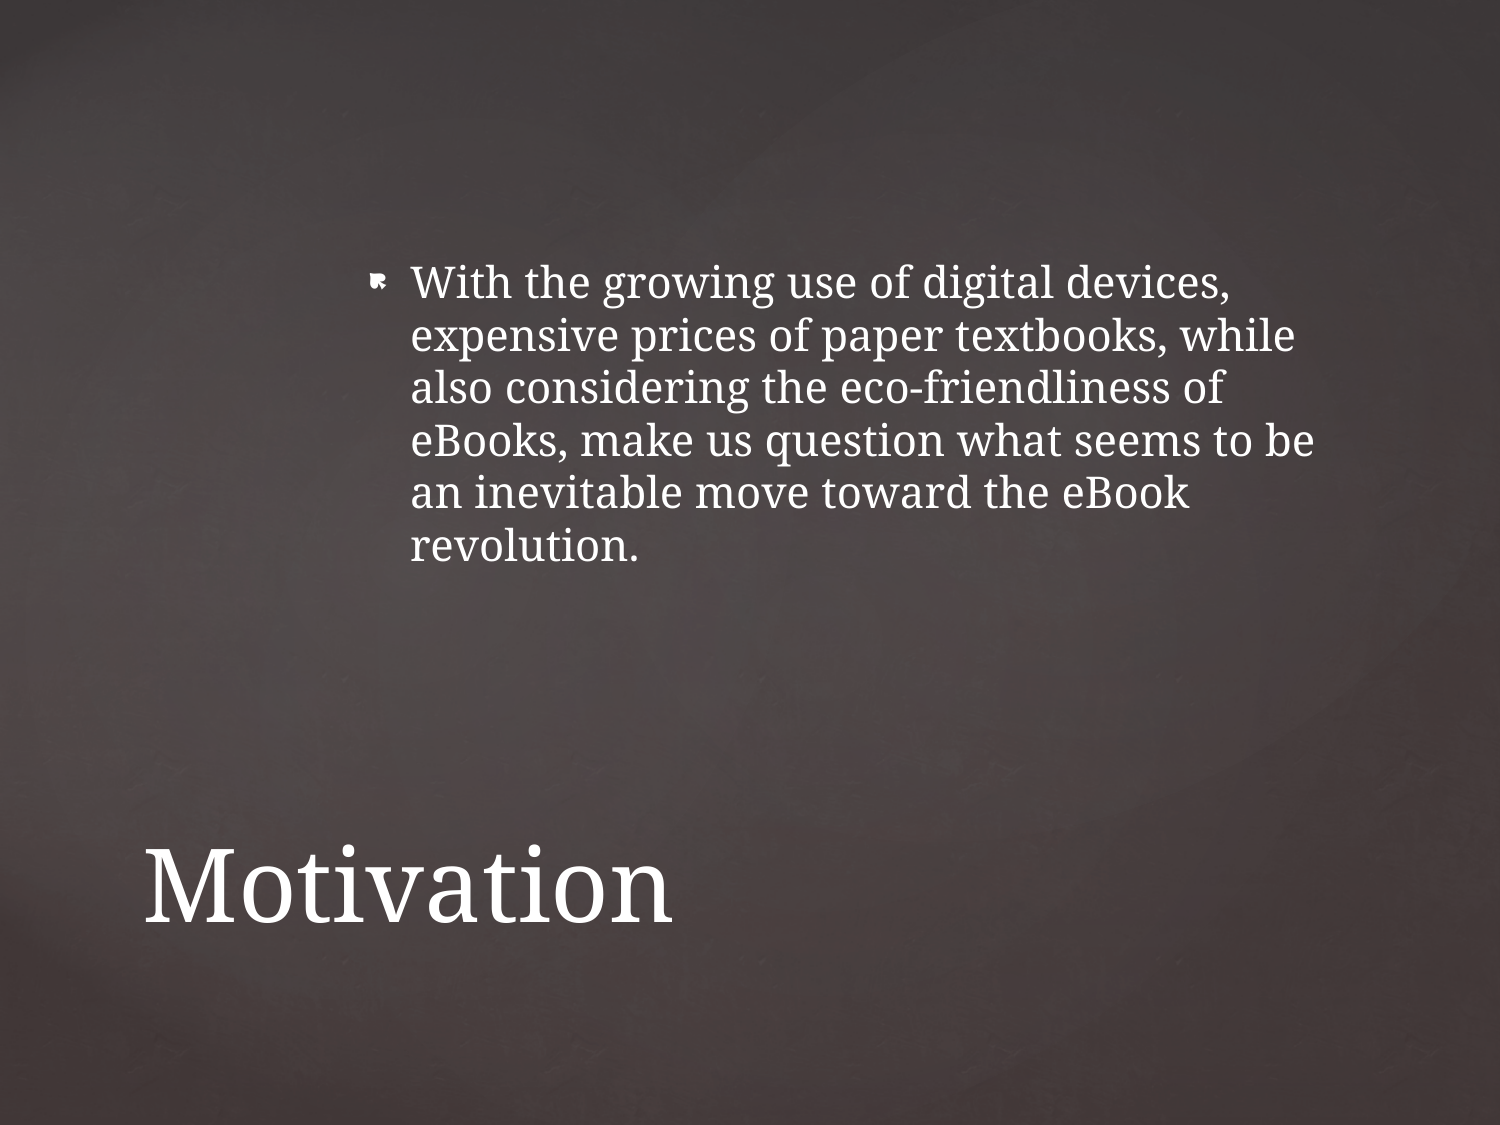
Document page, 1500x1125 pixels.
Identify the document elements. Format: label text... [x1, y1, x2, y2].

title Motivation [127, 800, 1365, 950]
list With the growing use of digital devices, expensive prices of paper textbooks, while also considering the eco-friendliness of eBooks, make us question what seems to be an inevitable move toward the eBook revolution. [350, 112, 1350, 713]
